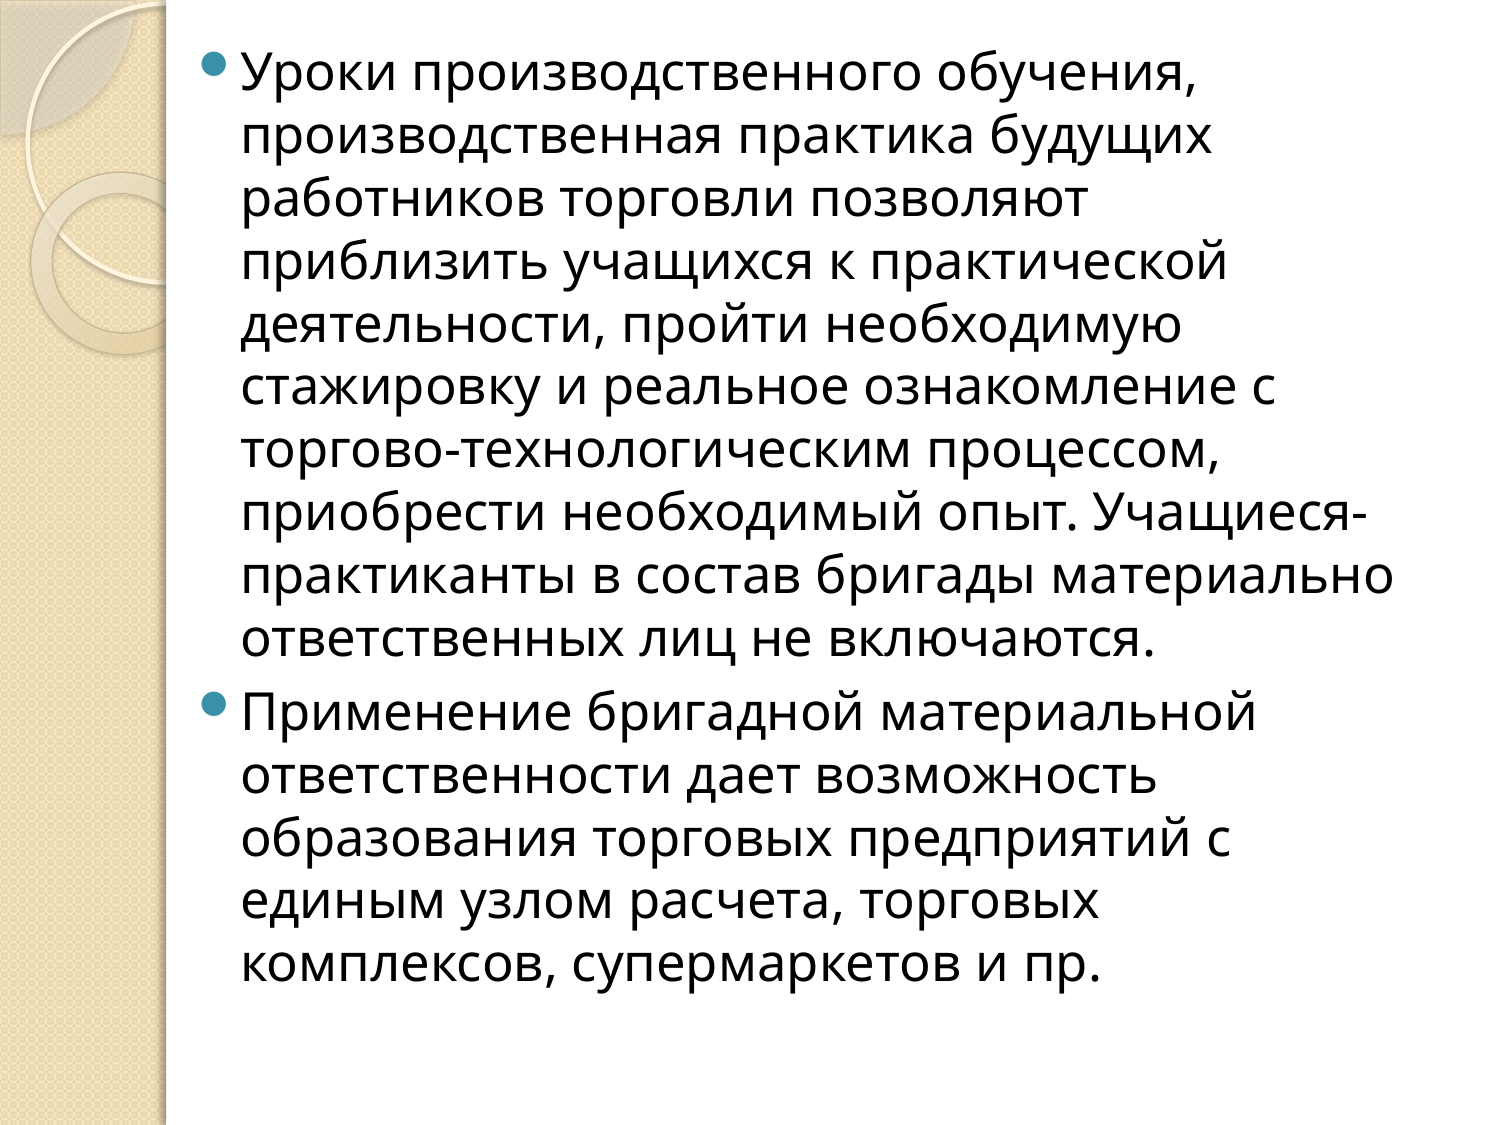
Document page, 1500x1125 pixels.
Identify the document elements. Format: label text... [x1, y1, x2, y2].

list Уроки производственного обучения, производственная практика будущих работников торговли позволяют приблизить учащихся к практической деятельности, пройти необходимую стажировку и реальное ознакомление с торгово-технологическим процессом, приобрести необходимый опыт. Учащиеся-практиканты в состав бригады материально ответственных лиц не включаются. Применение бригадной материальной ответственности дает возможность образования торговых предприятий с единым узлом расчета, торговых комплексов, супермаркетов и пр. [171, 30, 1424, 1015]
